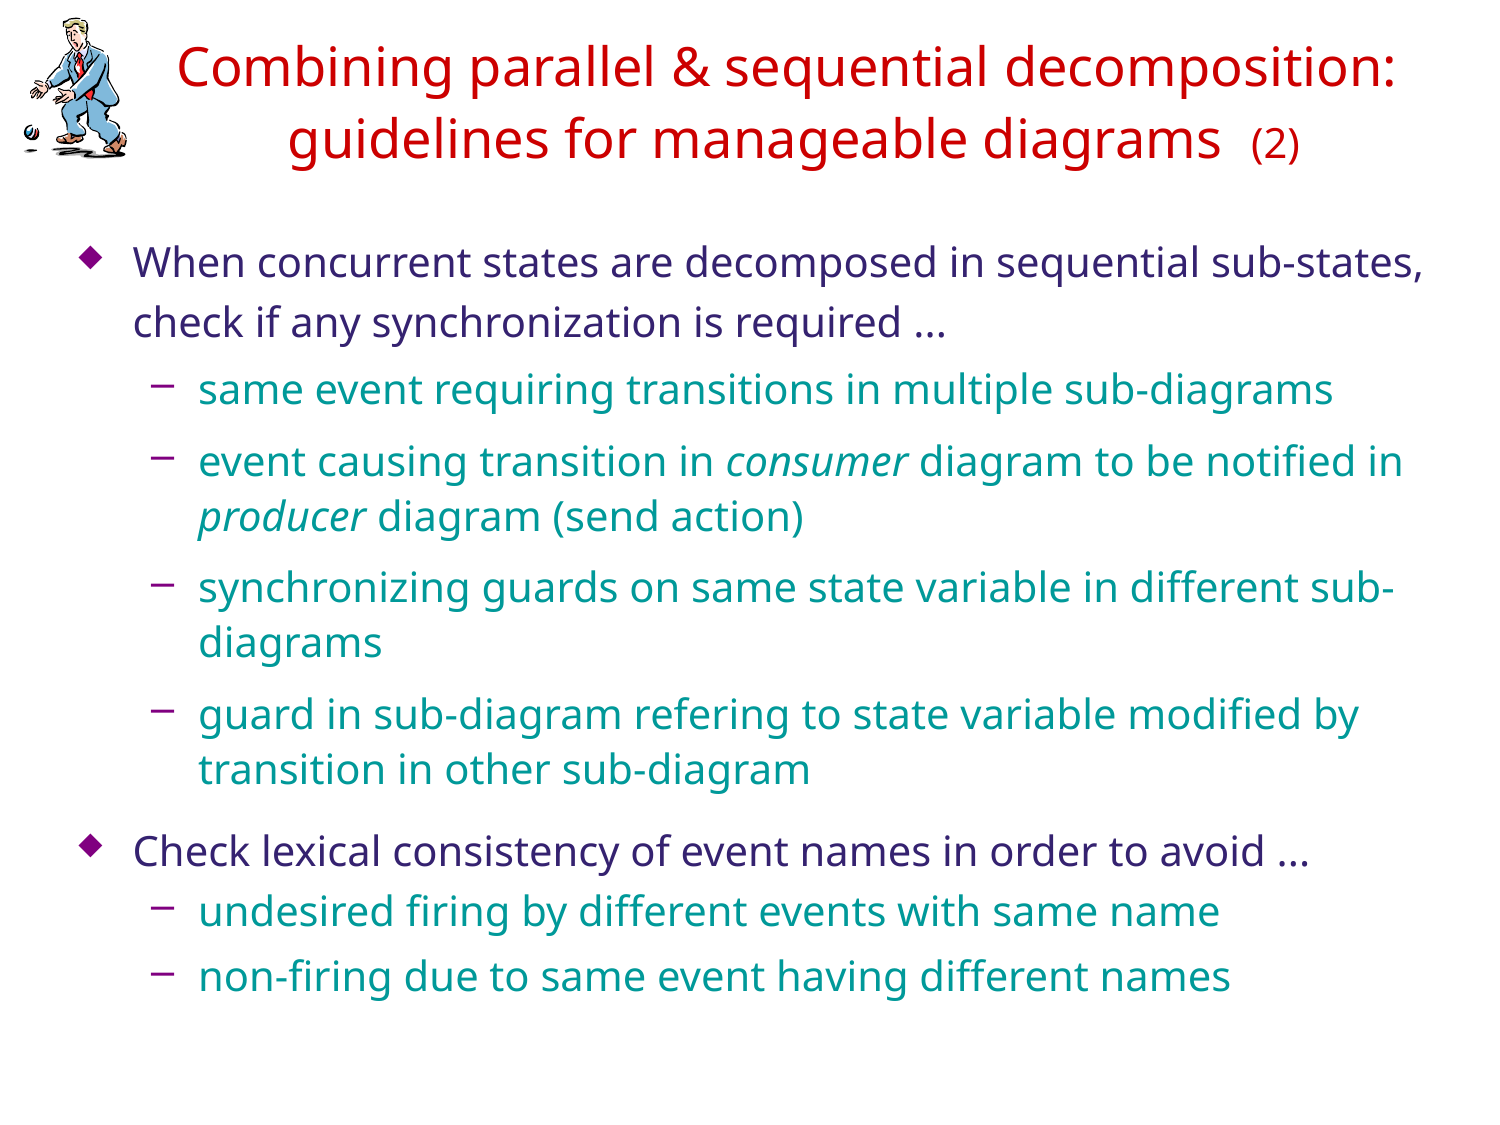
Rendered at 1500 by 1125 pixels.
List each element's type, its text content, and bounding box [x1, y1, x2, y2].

list When concurrent states are decomposed in sequential sub-states, check if any synchronization is required ... same event requiring transitions in multiple sub-diagrams event causing transition in consumer diagram to be notified in producer diagram (send action) synchronizing guards on same state variable in different sub-diagrams guard in sub-diagram refering to state variable modified by transition in other sub-diagram Check lexical consistency of event names in order to avoid ... undesired firing by different events with same name non-firing due to same event having different names [44, 185, 1457, 1041]
title Combining parallel & sequential decomposition: guidelines for manageable diagrams (2) [132, 35, 1470, 161]
picture [23, 17, 129, 161]
